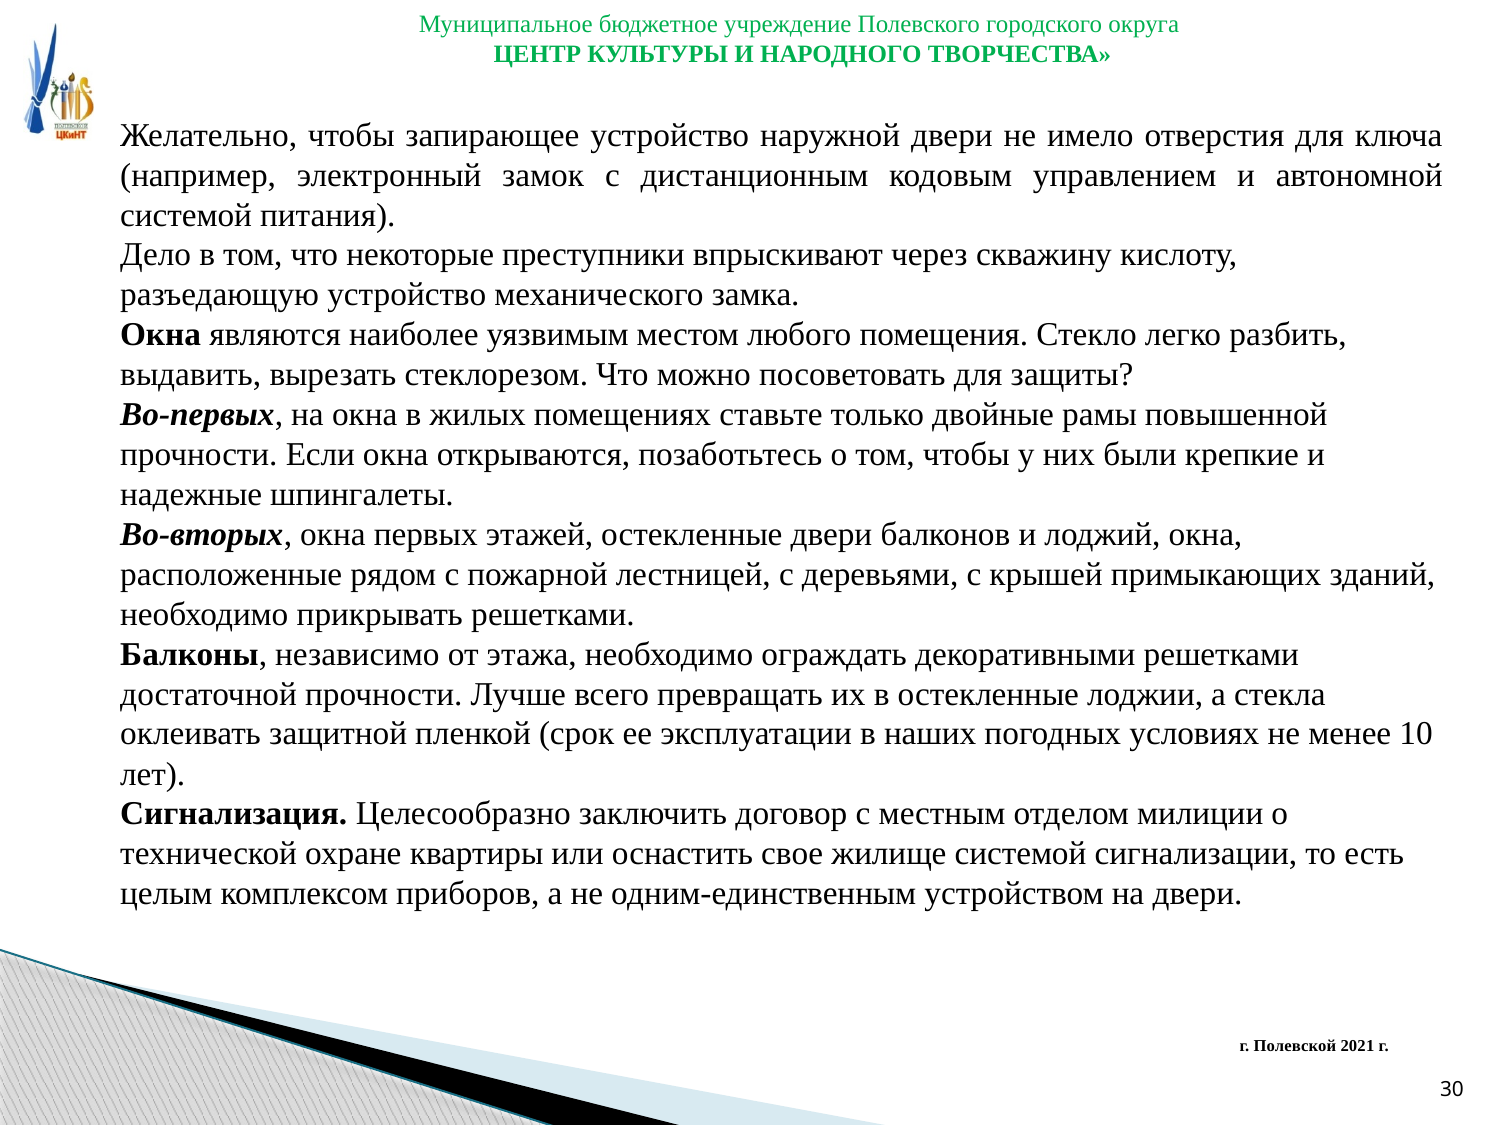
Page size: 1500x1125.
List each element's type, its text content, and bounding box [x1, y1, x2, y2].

text_box г. Полевской 2021 г. [128, 1019, 1404, 1053]
picture [23, 23, 94, 141]
text_box Муниципальное бюджетное учреждение Полевского городского округа Центр культуры и народного творчества» [187, 0, 1418, 75]
list Желательно, чтобы запирающее устройство наружной двери не имело отверстия для ключа (например, электронный замок с дистанционным кодовым управлением и автономной системой питания). Дело в том, что некоторые преступники впрыскивают через скважину кислоту, разъедающую устройство механического замка. Окна являются наиболее уязвимым местом любого помещения. Стекло легко разбить, выдавить, вырезать стеклорезом. Что можно посоветовать для защиты? Во-первых, на окна в жилых помещениях ставьте только двойные рамы повышенной прочности. Если окна открываются, позаботьтесь о том, чтобы у них были крепкие и надежные шпингалеты. Во-вторых, окна первых этажей, остекленные двери балконов и лоджий, окна, расположенные рядом с пожарной лестницей, с деревьями, с крышей примыкающих зданий, необходимо прикрывать решетками. Балконы, независимо от этажа, необходимо ограждать декоративными решетками достаточной прочности. Лучше всего превращать их в остекленные лоджии, а стекла оклеивать защитной пленкой (срок ее эксплуатации в наших погодных условиях не менее 10 лет). Сигнализация. Целесообразно заключить договор с местным отделом милиции о технической охране квартиры или оснастить свое жилище системой сигнализации, то есть целым комплексом приборов, а не одним-единственным устройством на двери. [105, 105, 1460, 1008]
slide_number 30 [1418, 1051, 1479, 1112]
